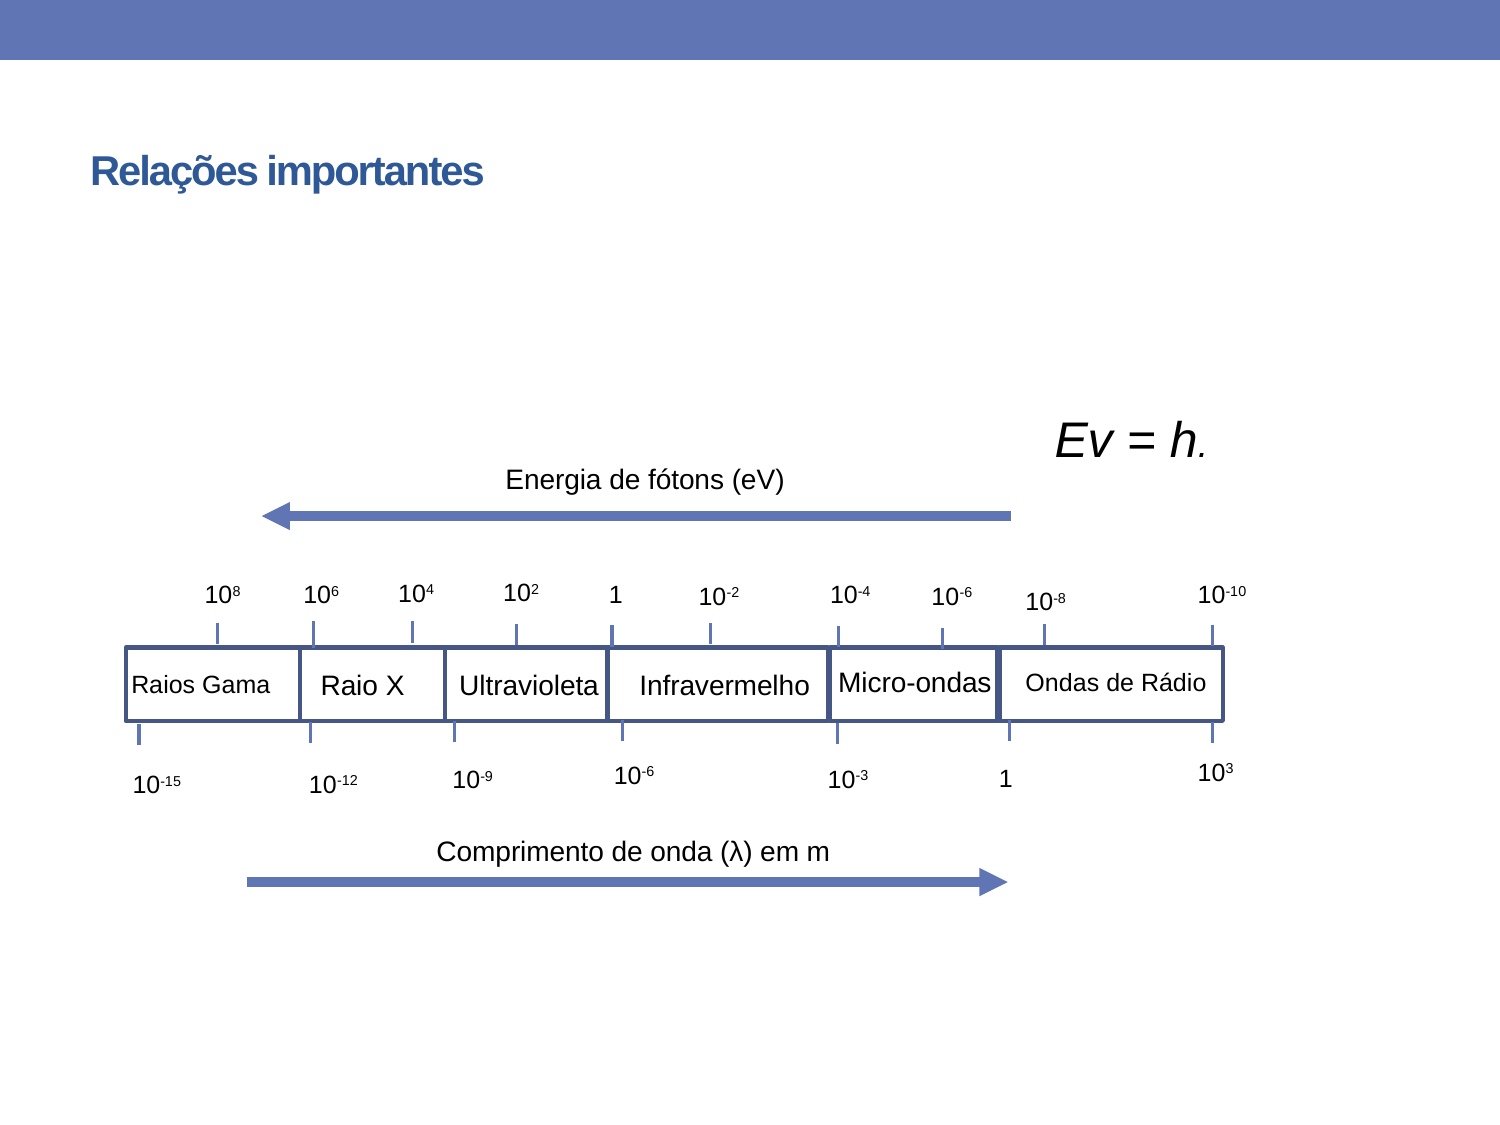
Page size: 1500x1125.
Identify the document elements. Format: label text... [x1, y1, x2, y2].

text_box 10-15 [117, 761, 206, 807]
text_box 102 [488, 569, 577, 615]
text_box 106 [288, 571, 377, 646]
text_box [997, 645, 1225, 723]
title Relações importantes [75, 87, 1425, 250]
text_box [298, 645, 443, 723]
text_box 1 [984, 755, 1073, 800]
text_box Raios Gama [116, 661, 124, 706]
text_box 103 [1182, 748, 1271, 794]
text_box 10-4 [815, 571, 904, 616]
text_box 10-9 [437, 756, 526, 801]
text_box [124, 645, 298, 723]
text_box Comprimento de onda (λ) em m [421, 825, 1050, 875]
text_box 10-2 [683, 572, 772, 618]
text_box Energia de fótons (eV) [490, 454, 1119, 503]
text_box 10-8 [1010, 578, 1099, 623]
text_box 10-10 [1182, 571, 1271, 616]
text_box 1 [594, 571, 683, 616]
text_box [828, 645, 997, 723]
text_box 10-6 [598, 752, 687, 797]
text_box 10-3 [812, 756, 901, 801]
text_box 104 [383, 570, 472, 615]
text_box [605, 645, 828, 723]
text_box [443, 645, 605, 723]
text_box 10-6 [916, 572, 1005, 618]
text_box 108 [189, 571, 278, 646]
text_box 10-12 [294, 760, 383, 806]
